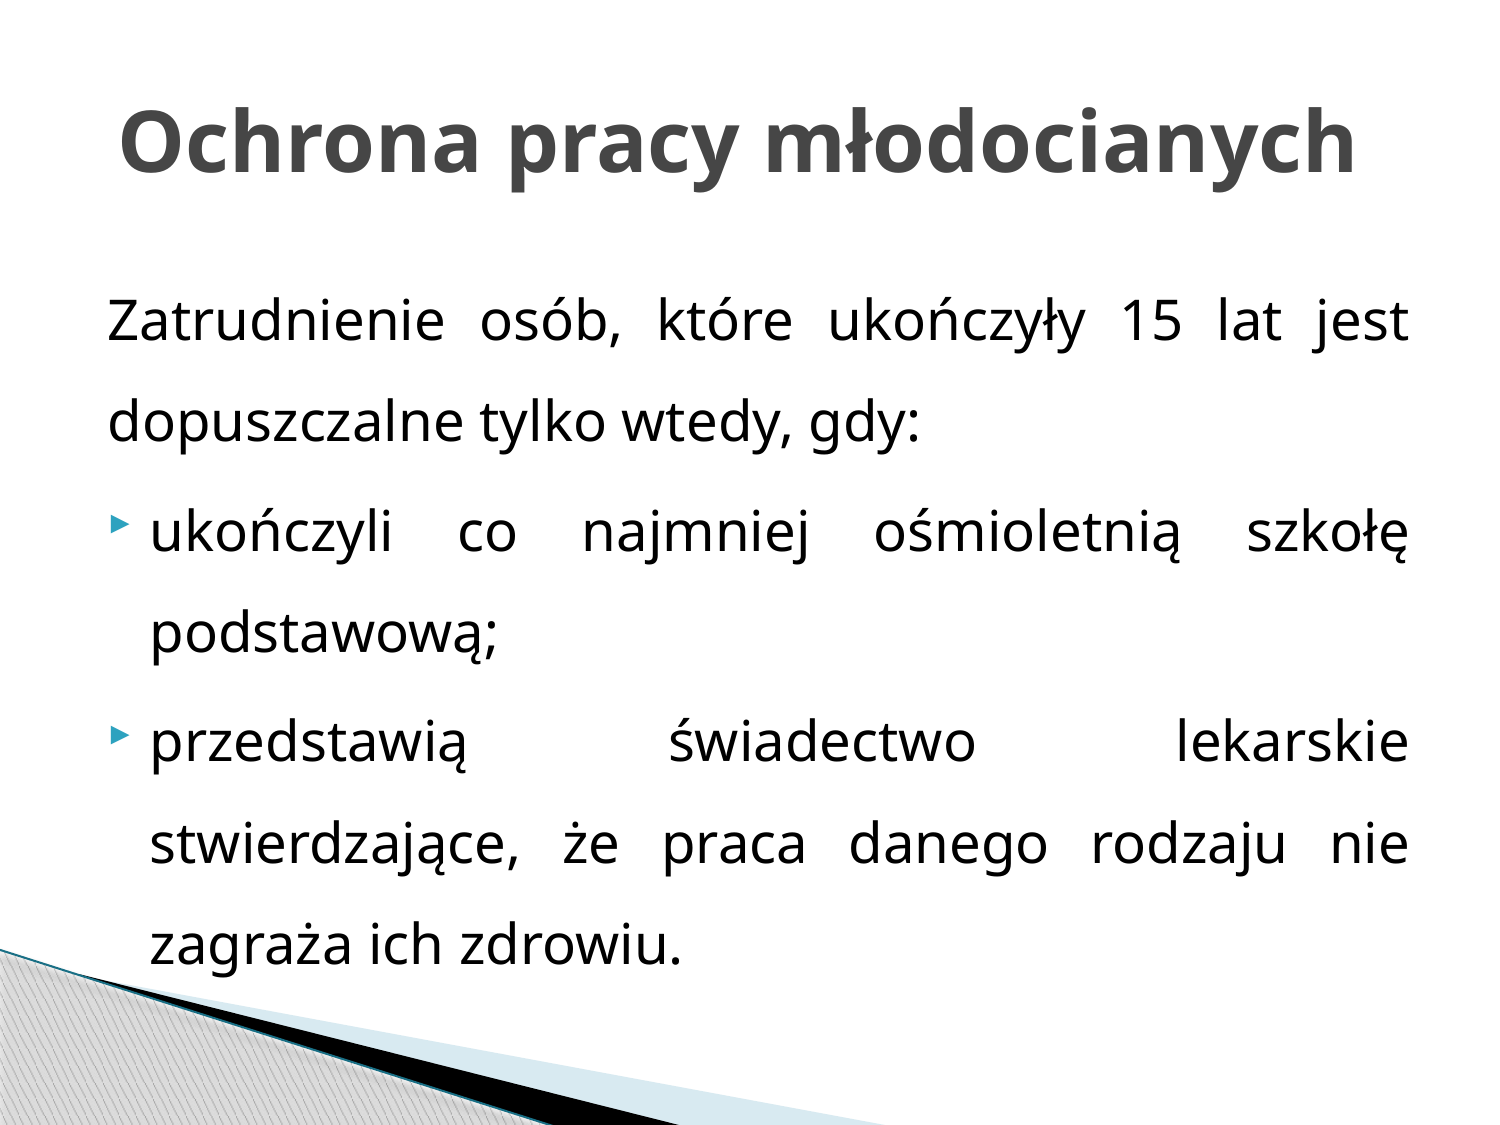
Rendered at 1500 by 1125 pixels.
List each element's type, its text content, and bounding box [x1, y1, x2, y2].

list Zatrudnienie osób, które ukończyły 15 lat jest dopuszczalne tylko wtedy, gdy: ukończyli co najmniej ośmioletnią szkołę podstawową; przedstawią świadectwo lekarskie stwierdzające, że praca danego rodzaju nie zagraża ich zdrowiu. [75, 243, 1425, 986]
title Ochrona pracy młodocianych [75, 45, 1425, 233]
